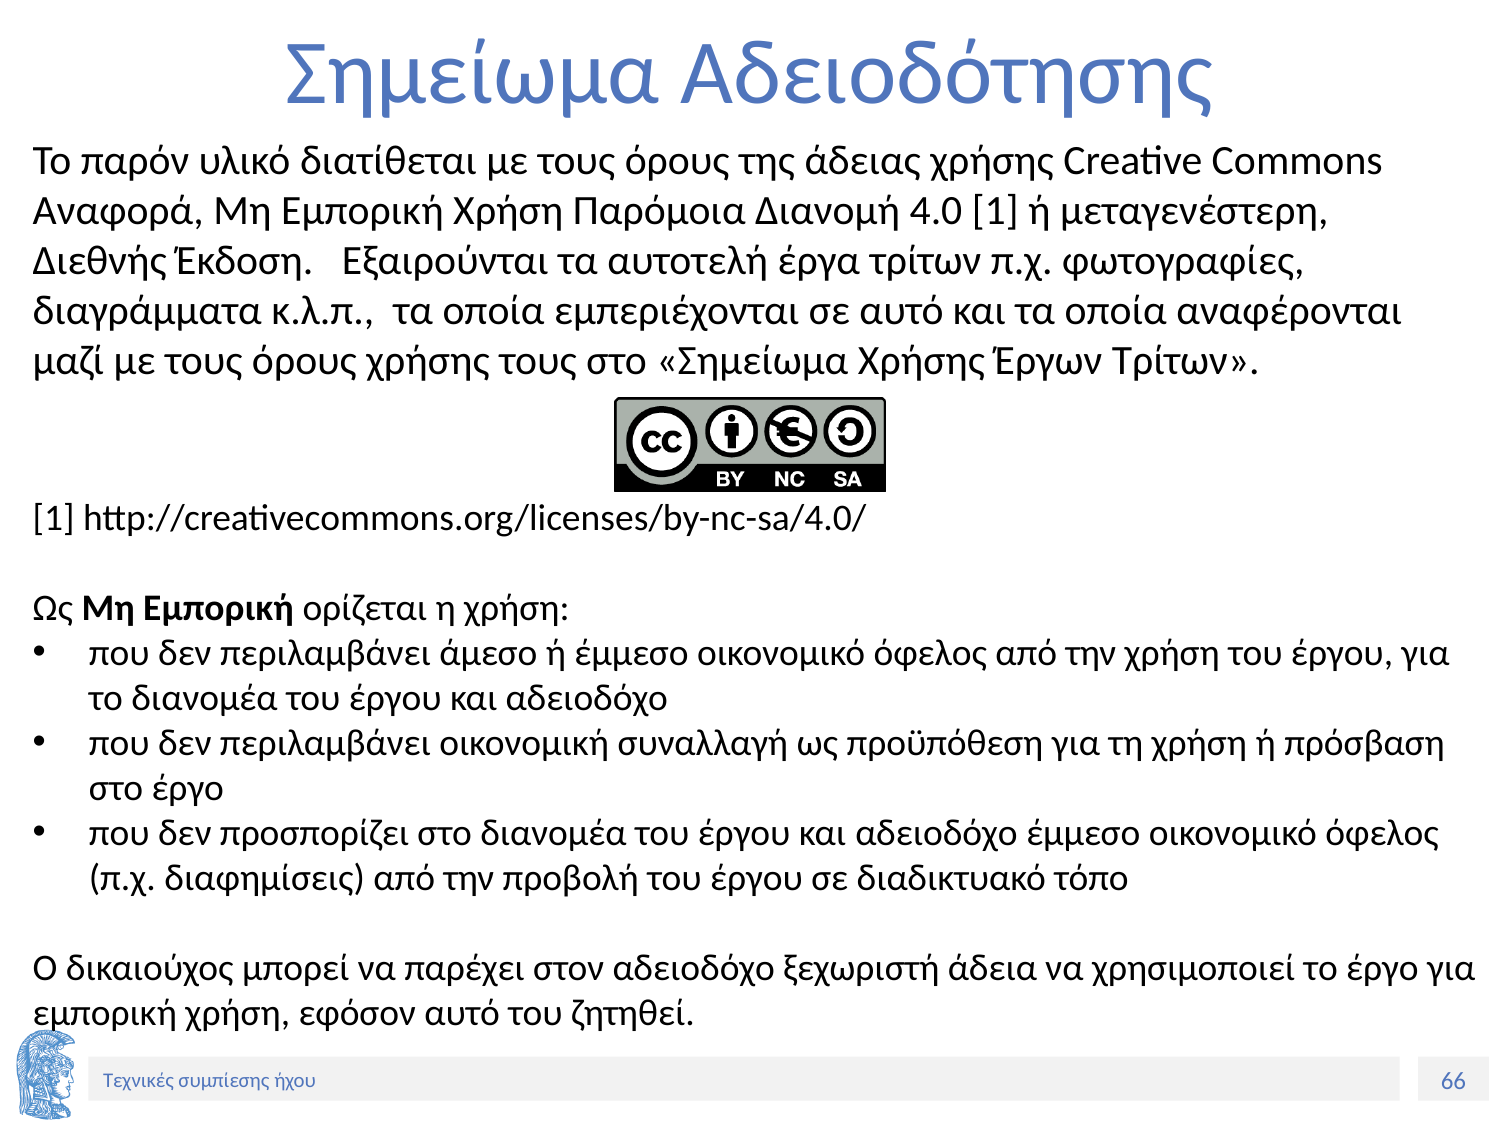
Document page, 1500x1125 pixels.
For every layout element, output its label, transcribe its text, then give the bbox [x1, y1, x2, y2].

title Σημείωμα Αδειοδότησης [75, 0, 1425, 125]
picture [9, 1026, 81, 1120]
list Το παρόν υλικό διατίθεται με τους όρους της άδειας χρήσης Creative Commons Αναφορά, Μη Εμπορική Χρήση Παρόμοια Διανομή 4.0 [1] ή μεταγενέστερη, Διεθνής Έκδοση. Εξαιρούνται τα αυτοτελή έργα τρίτων π.χ. φωτογραφίες, διαγράμματα κ.λ.π., τα οποία εμπεριέχονται σε αυτό και τα οποία αναφέρονται μαζί με τους όρους χρήσης τους στο «Σημείωμα Χρήσης Έργων Τρίτων». [17, 125, 1483, 362]
picture [614, 396, 886, 492]
text_box [1] http://creativecommons.org/licenses/by-nc-sa/4.0/ Ως Μη Εμπορική ορίζεται η χρήση: που δεν περιλαμβάνει άμεσο ή έμμεσο οικονομικό όφελος από την χρήση του έργου, για το διανομέα του έργου και αδειοδόχο που δεν περιλαμβάνει οικονομική συναλλαγή ως προϋπόθεση για τη χρήση ή πρόσβαση στο έργο που δεν προσπορίζει στο διανομέα του έργου και αδειοδόχο έμμεσο οικονομικό όφελος (π.χ. διαφημίσεις) από την προβολή του έργου σε διαδικτυακό τόπο Ο δικαιούχος μπορεί να παρέχει στον αδειοδόχο ξεχωριστή άδεια να χρησιμοποιεί το έργο για εμπορική χρήση, εφόσον αυτό του ζητηθεί. [17, 479, 1500, 1047]
